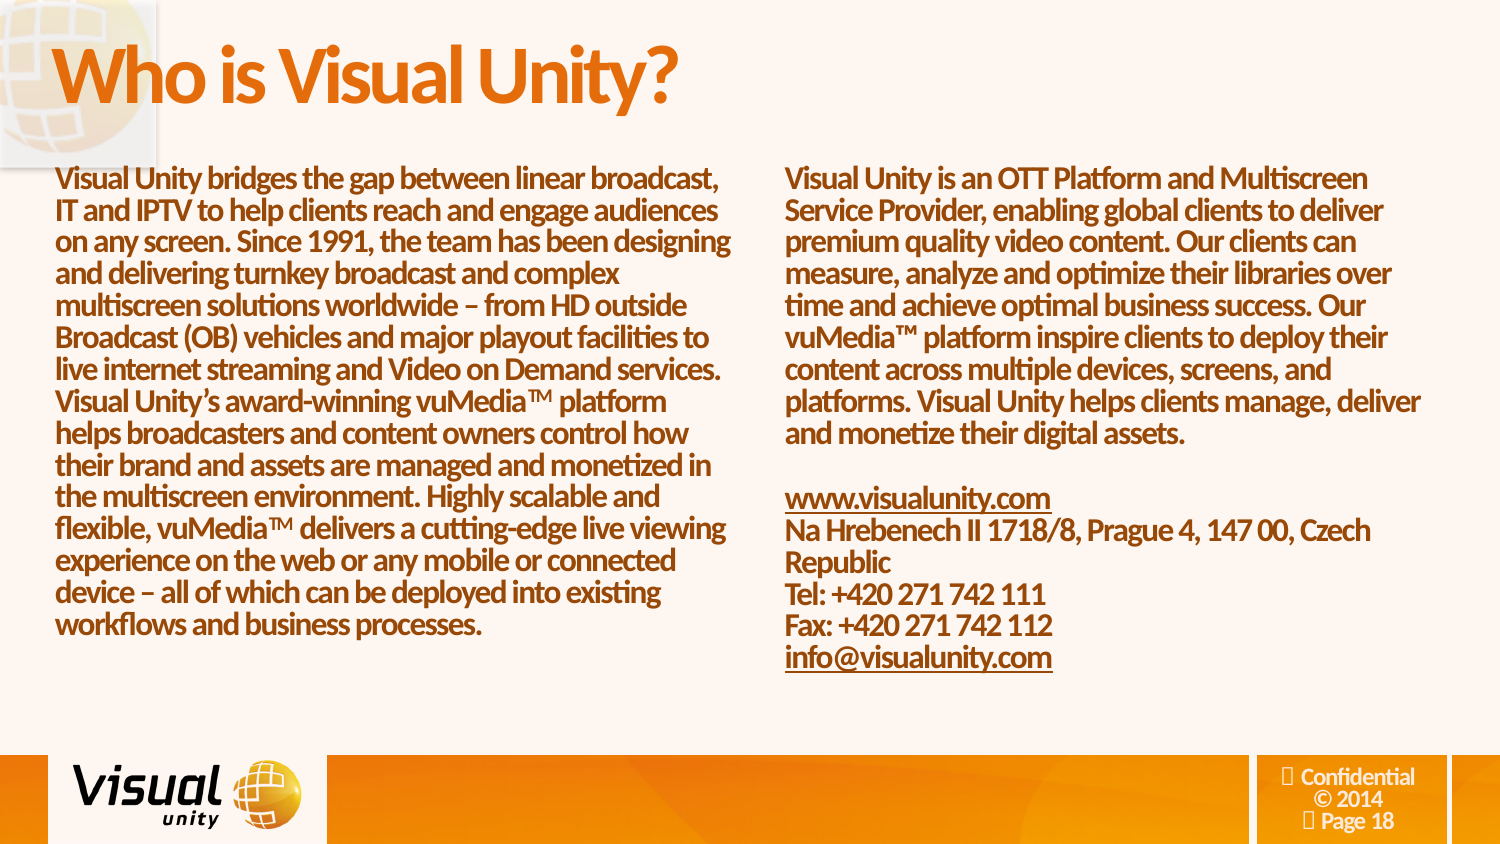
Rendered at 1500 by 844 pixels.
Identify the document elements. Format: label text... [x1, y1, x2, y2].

picture [1257, 755, 1447, 844]
picture [73, 758, 321, 831]
picture [1452, 755, 1500, 844]
title Who is Visual Unity? [45, 38, 1450, 130]
picture [327, 755, 1249, 844]
list Visual Unity is an OTT Platform and Multiscreen Service Provider, enabling global clients to deliver premium quality video content. Our clients can measure, analyze and optimize their libraries over time and achieve optimal business success. Our vuMedia™ platform inspire clients to deploy their content across multiple devices, screens, and platforms. Visual Unity helps clients manage, deliver and monetize their digital assets. www.visualunity.com Na Hrebenech II 1718/8, Prague 4, 147 00, Czech Republic Tel: +420 271 742 111 Fax: +420 271 742 112 info@visualunity.com [769, 156, 1466, 752]
picture [0, 755, 48, 844]
list Visual Unity bridges the gap between linear broadcast, IT and IPTV to help clients reach and engage audiences on any screen. Since 1991, the team has been designing and delivering turnkey broadcast and complex multiscreen solutions worldwide – from HD outside Broadcast (OB) vehicles and major playout facilities to live internet streaming and Video on Demand services. Visual Unity’s award-winning vuMediaTM platform helps broadcasters and content owners control how their brand and assets are managed and monetized in the multiscreen environment. Highly scalable and flexible, vuMediaTM delivers a cutting-edge live viewing experience on the web or any mobile or connected device – all of which can be deployed into existing workflows and business processes. [39, 156, 750, 752]
